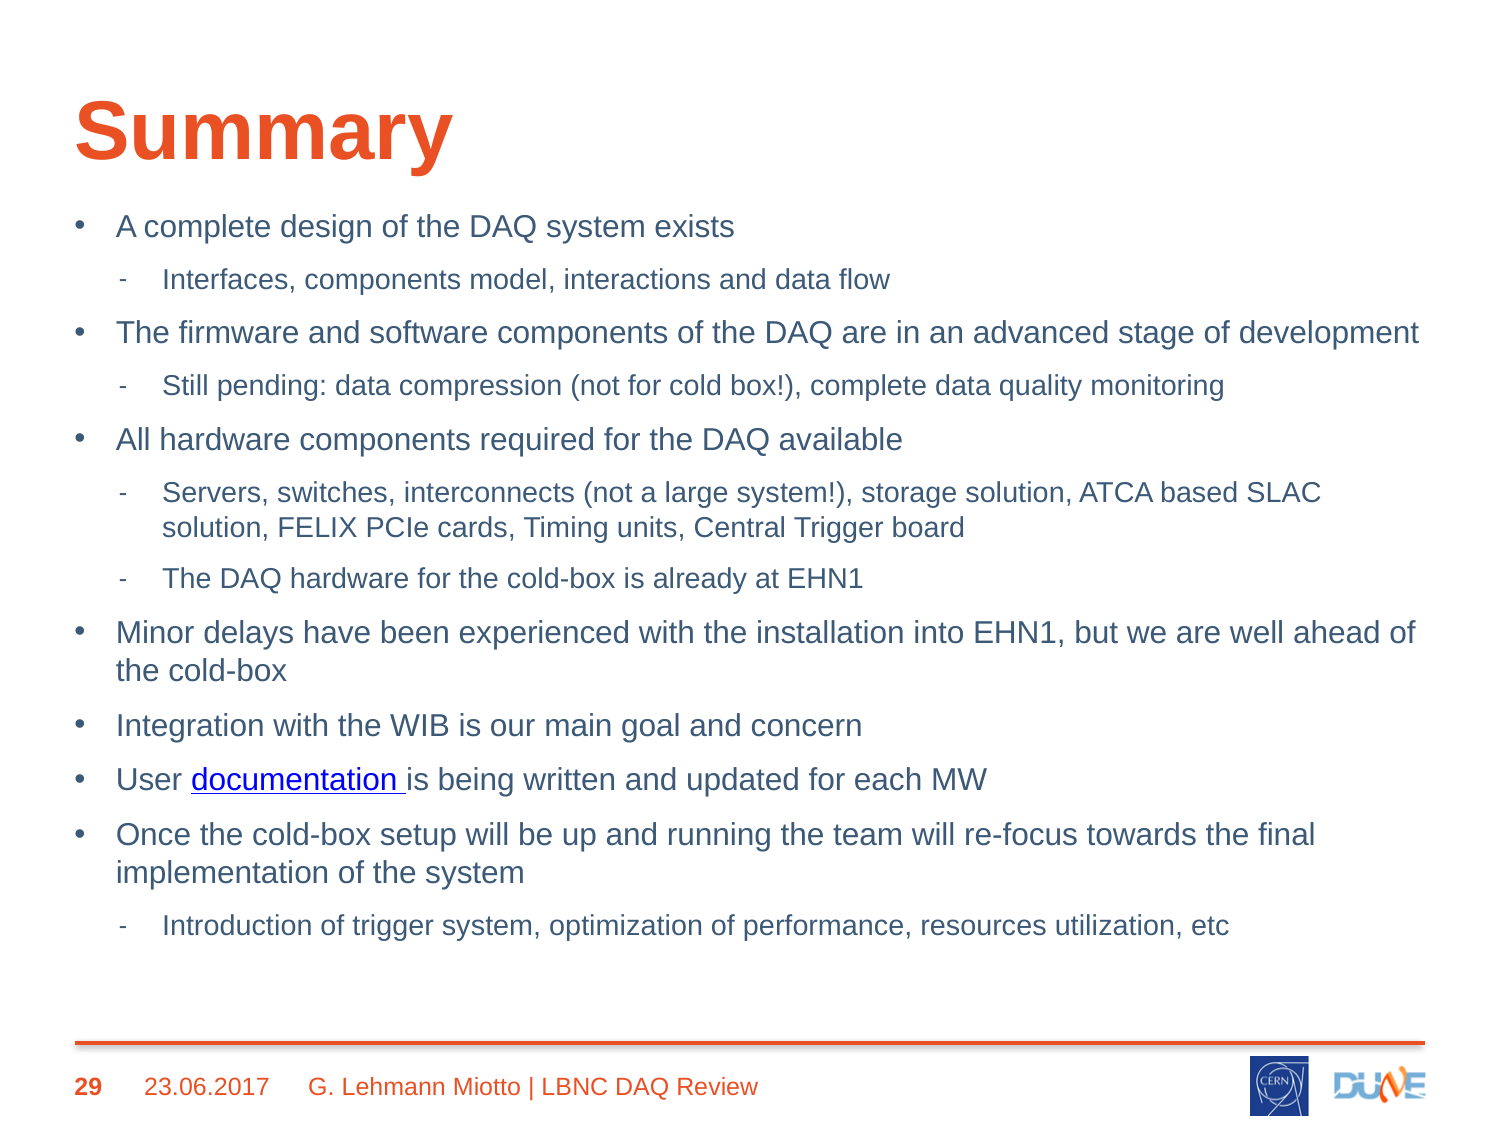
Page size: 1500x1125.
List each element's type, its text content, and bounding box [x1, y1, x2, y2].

picture [1250, 1056, 1309, 1116]
picture [1333, 1064, 1427, 1104]
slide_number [145, 1074, 308, 1101]
title Summary [74, 75, 1425, 183]
list A complete design of the DAQ system exists Interfaces, components model, interactions and data flow The firmware and software components of the DAQ are in an advanced stage of development Still pending: data compression (not for cold box!), complete data quality monitoring All hardware components required for the DAQ available Servers, switches, interconnects (not a large system!), storage solution, ATCA based SLAC solution, FELIX PCIe cards, Timing units, Central Trigger board The DAQ hardware for the cold-box is already at EHN1 Minor delays have been experienced with the installation into EHN1, but we are well ahead of the cold-box Integration with the WIB is our main goal and concern User documentation is being written and updated for each MW Once the cold-box setup will be up and running the team will re-focus towards the final implementation of the system Introduction of trigger system, optimization of performance, resources utilization, etc [74, 198, 1425, 1030]
slide_number 29 [74, 1074, 145, 1101]
footer G. Lehmann Miotto | LBNC DAQ Review [308, 1074, 1022, 1101]
